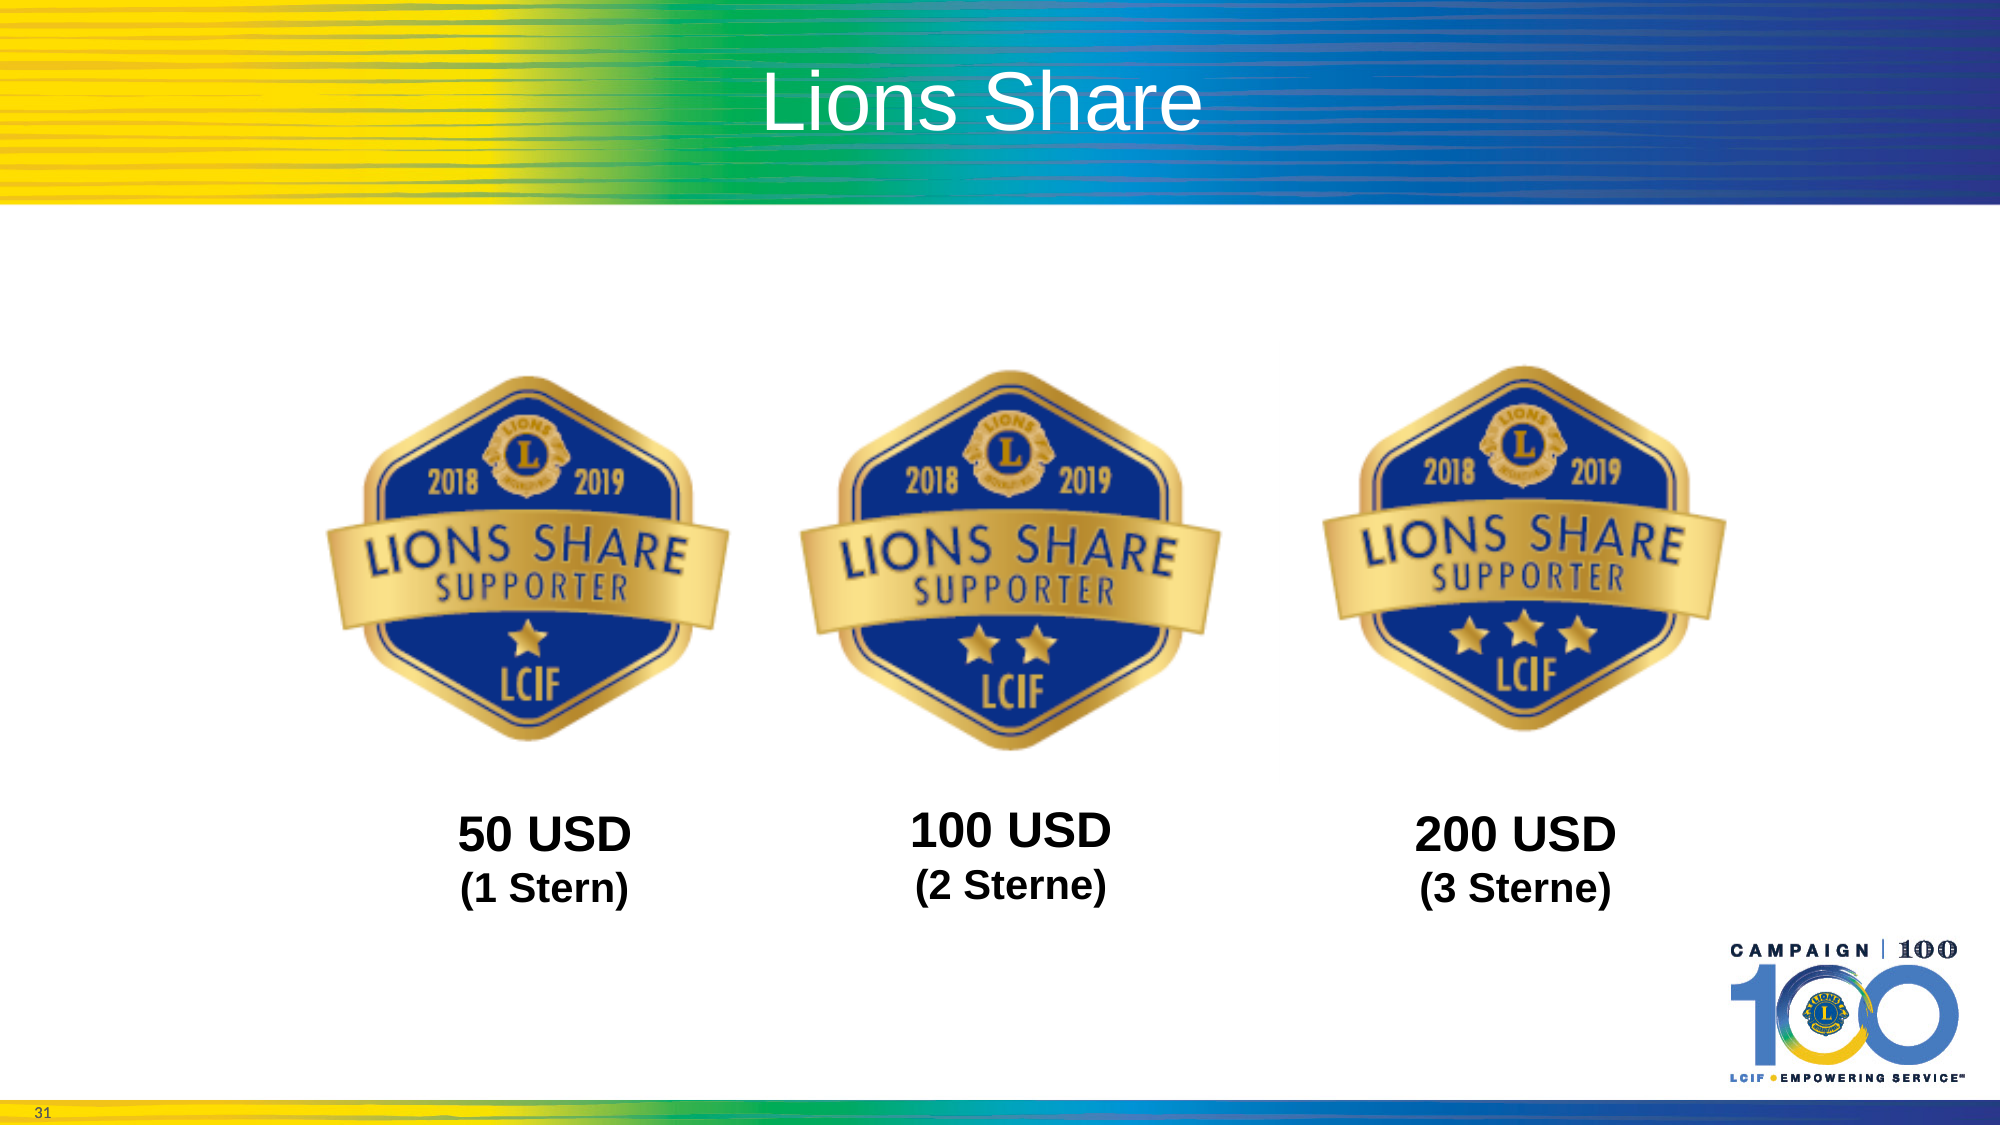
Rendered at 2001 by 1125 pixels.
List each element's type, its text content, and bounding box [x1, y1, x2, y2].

title Lions Share [27, 46, 1938, 161]
text_box 200 USD (3 Sterne) [1294, 793, 1738, 919]
text_box 100 USD (2 Sterne) [806, 790, 1216, 916]
picture [0, 0, 2000, 1125]
text_box 50 USD (1 Stern) [360, 793, 729, 919]
